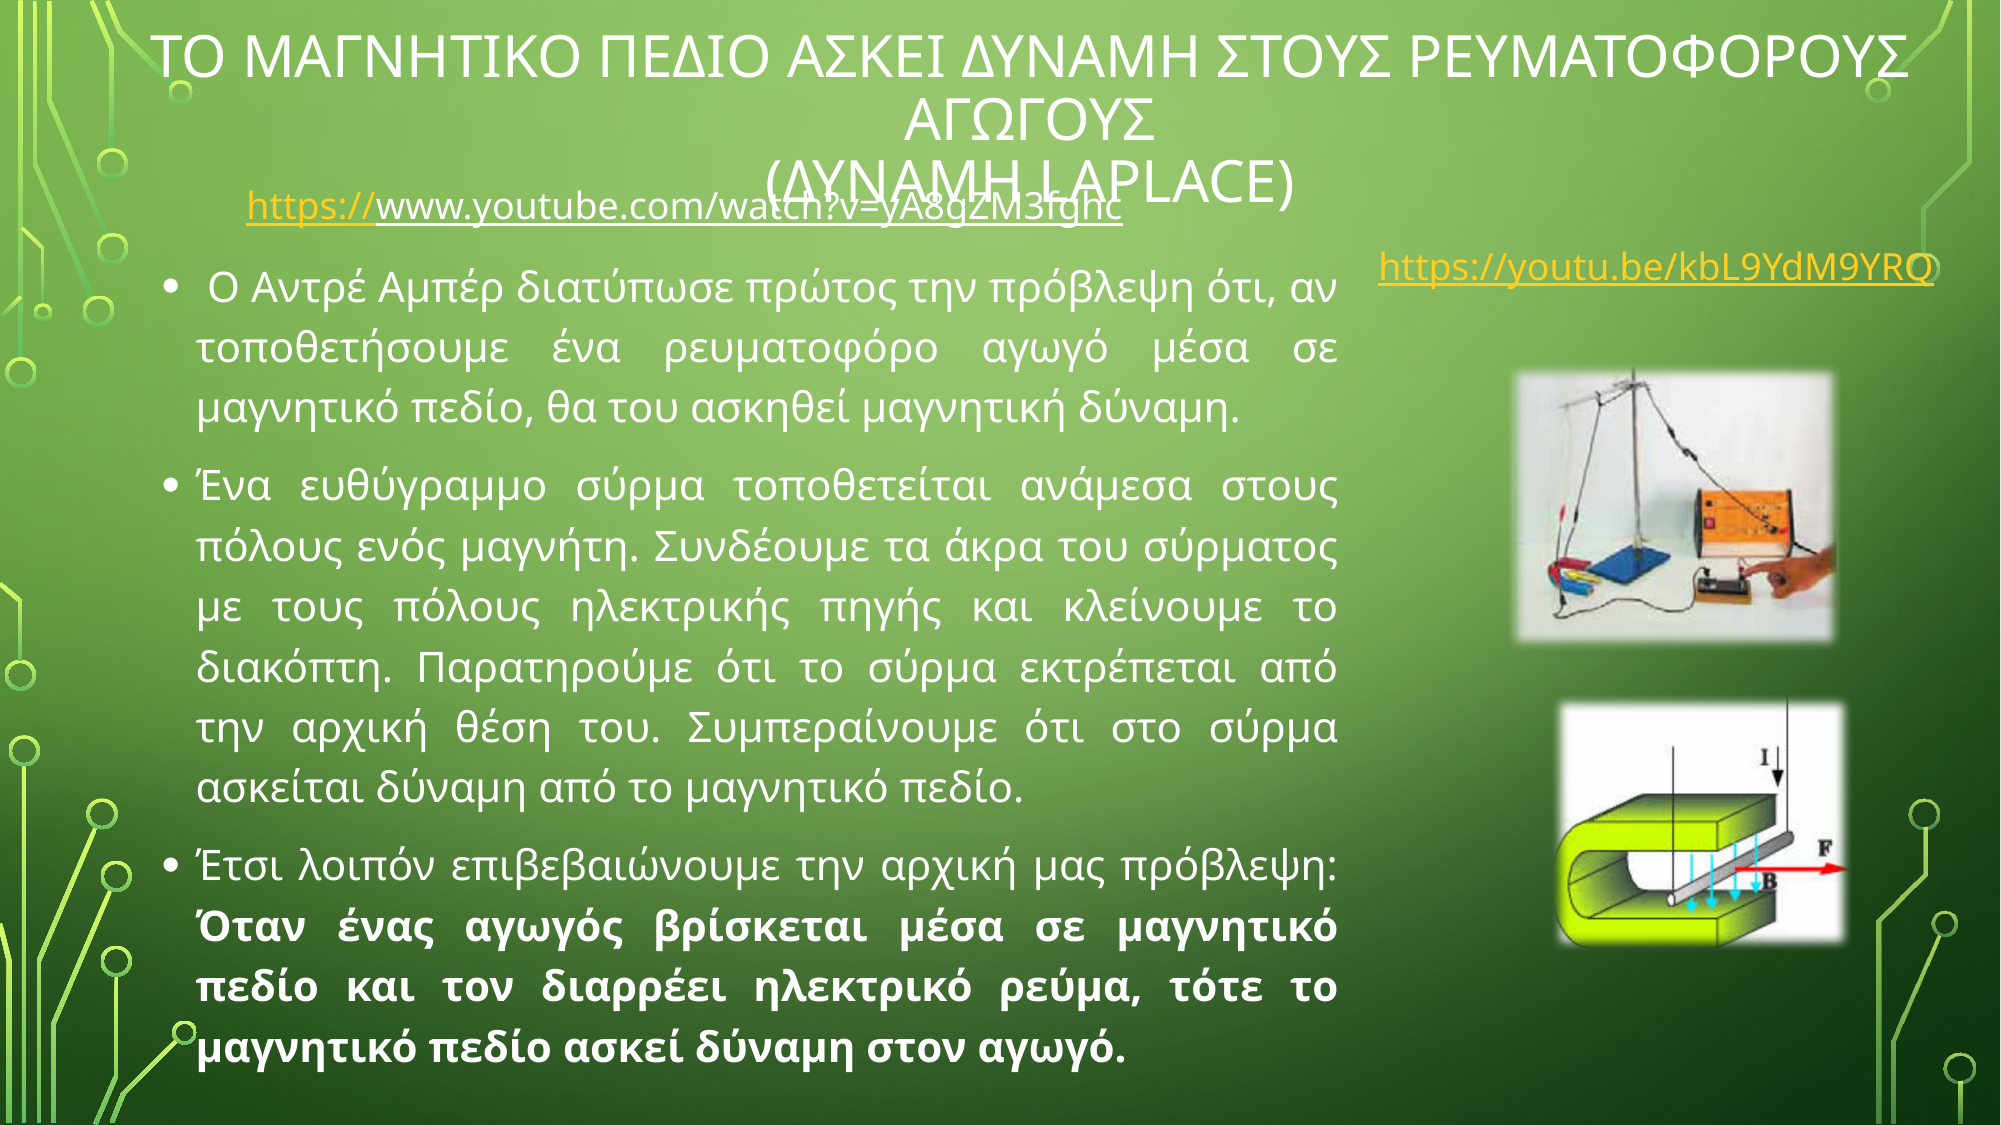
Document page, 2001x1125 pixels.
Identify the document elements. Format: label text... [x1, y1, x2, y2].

text_box https://youtu.be/kbL9YdM9YRQ [1363, 235, 1949, 347]
text_box https://www.youtube.com/watch?v=yA8gZM3fghc [231, 175, 1148, 241]
list Ο Αντρέ Αμπέρ διατύπωσε πρώτος την πρόβλεψη ότι, αν τοποθετήσουμε ένα ρευματοφόρο αγωγό μέσα σε μαγνητικό πεδίο, θα του ασκηθεί μαγνητική δύναμη. Ένα ευθύγραμμο σύρμα τοποθετείται ανάμεσα στους πόλους ενός μαγνήτη. Συνδέουμε τα άκρα του σύρματος με τους πόλους ηλεκτρικής πηγής και κλείνουμε το διακόπτη. Παρατηρούμε ότι το σύρμα εκτρέπεται από την αρχική θέση του. Συμπεραίνουμε ότι στο σύρμα ασκείται δύναμη από το μαγνητικό πεδίο. Έτσι λοιπόν επιβεβαιώνουμε την αρχική μας πρόβλεψη: Όταν ένας αγωγός βρίσκεται μέσα σε μαγνητικό πεδίο και τον διαρρέει ηλεκτρικό ρεύμα, τότε το μαγνητικό πεδίο ασκεί δύναμη στον αγωγό. [146, 242, 1354, 1119]
picture [1550, 693, 1854, 952]
title ΤΟ ΜΑΓΝΗΤΙΚΟ ΠΕΔΙΟ ΑΣΚΕΙ ΔΥΝΑΜΗ στους ΡΕΥΜΑΤΟΦΟΡΟΥς ΑΓΩΓΟΥΣ (δυναμη laplace) [106, 0, 1955, 243]
picture [1506, 362, 1843, 653]
